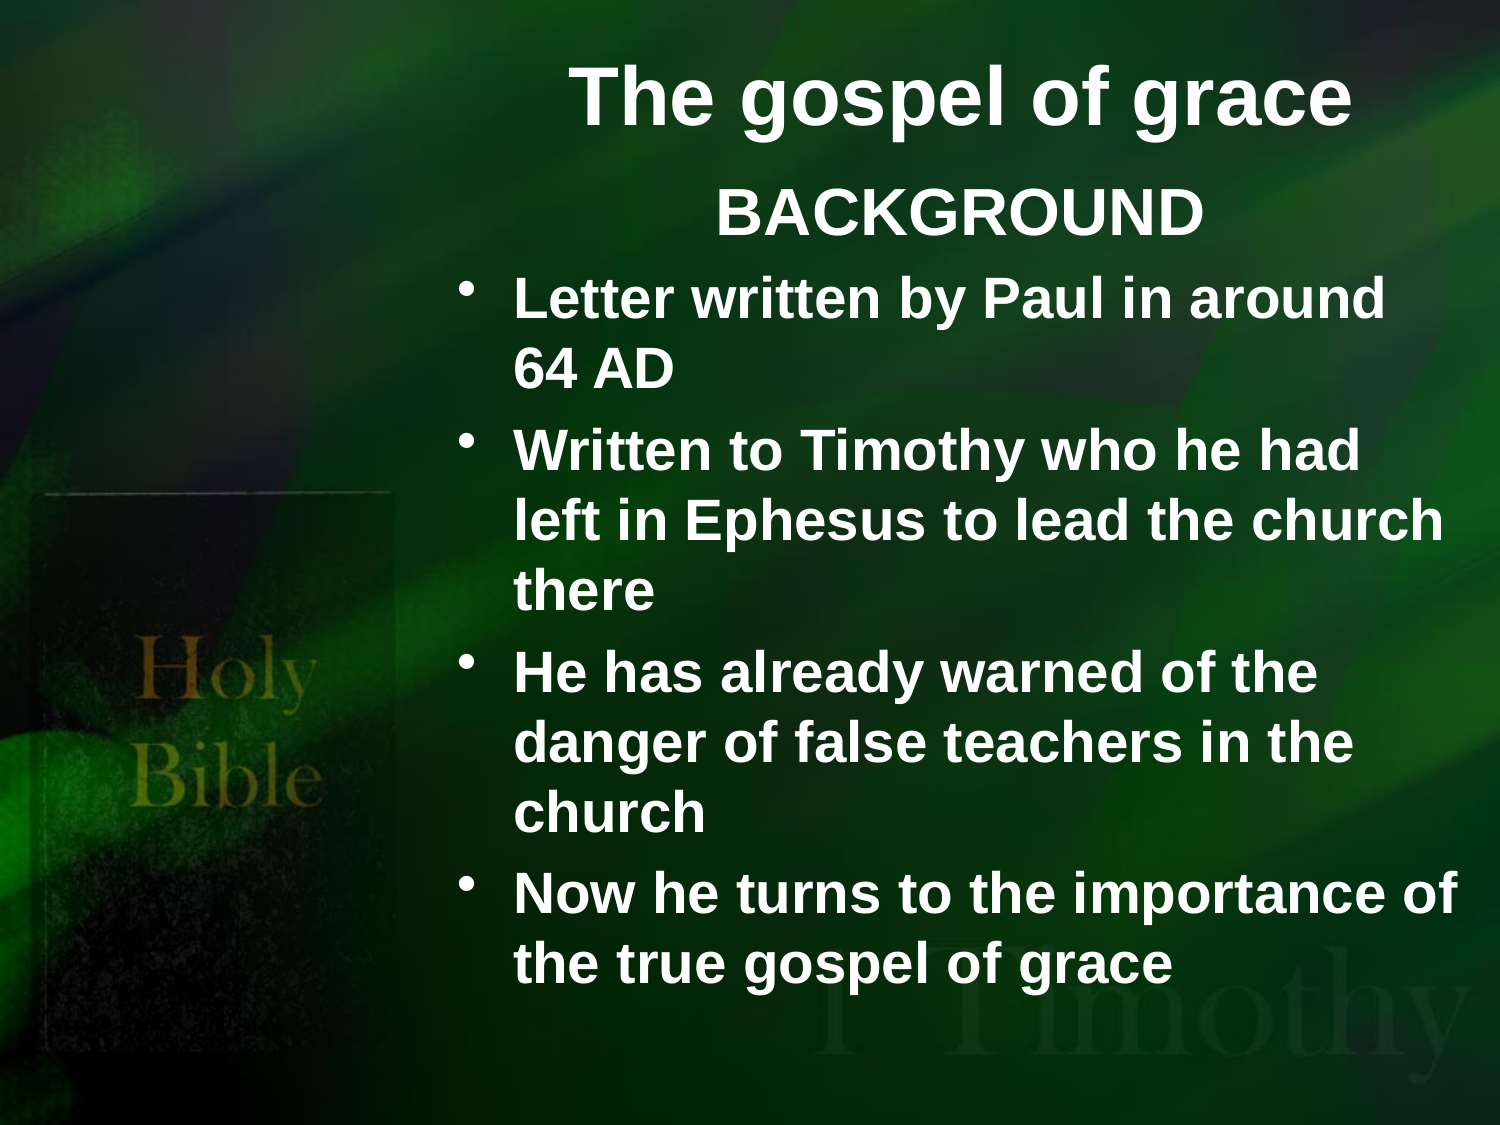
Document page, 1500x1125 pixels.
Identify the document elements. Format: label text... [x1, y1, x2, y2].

picture [0, 0, 1500, 1125]
title The gospel of grace [443, 44, 1480, 151]
list BACKGROUND Letter written by Paul in around 64 AD Written to Timothy who he had left in Ephesus to lead the church there He has already warned of the danger of false teachers in the church Now he turns to the importance of the true gospel of grace [441, 161, 1480, 1092]
